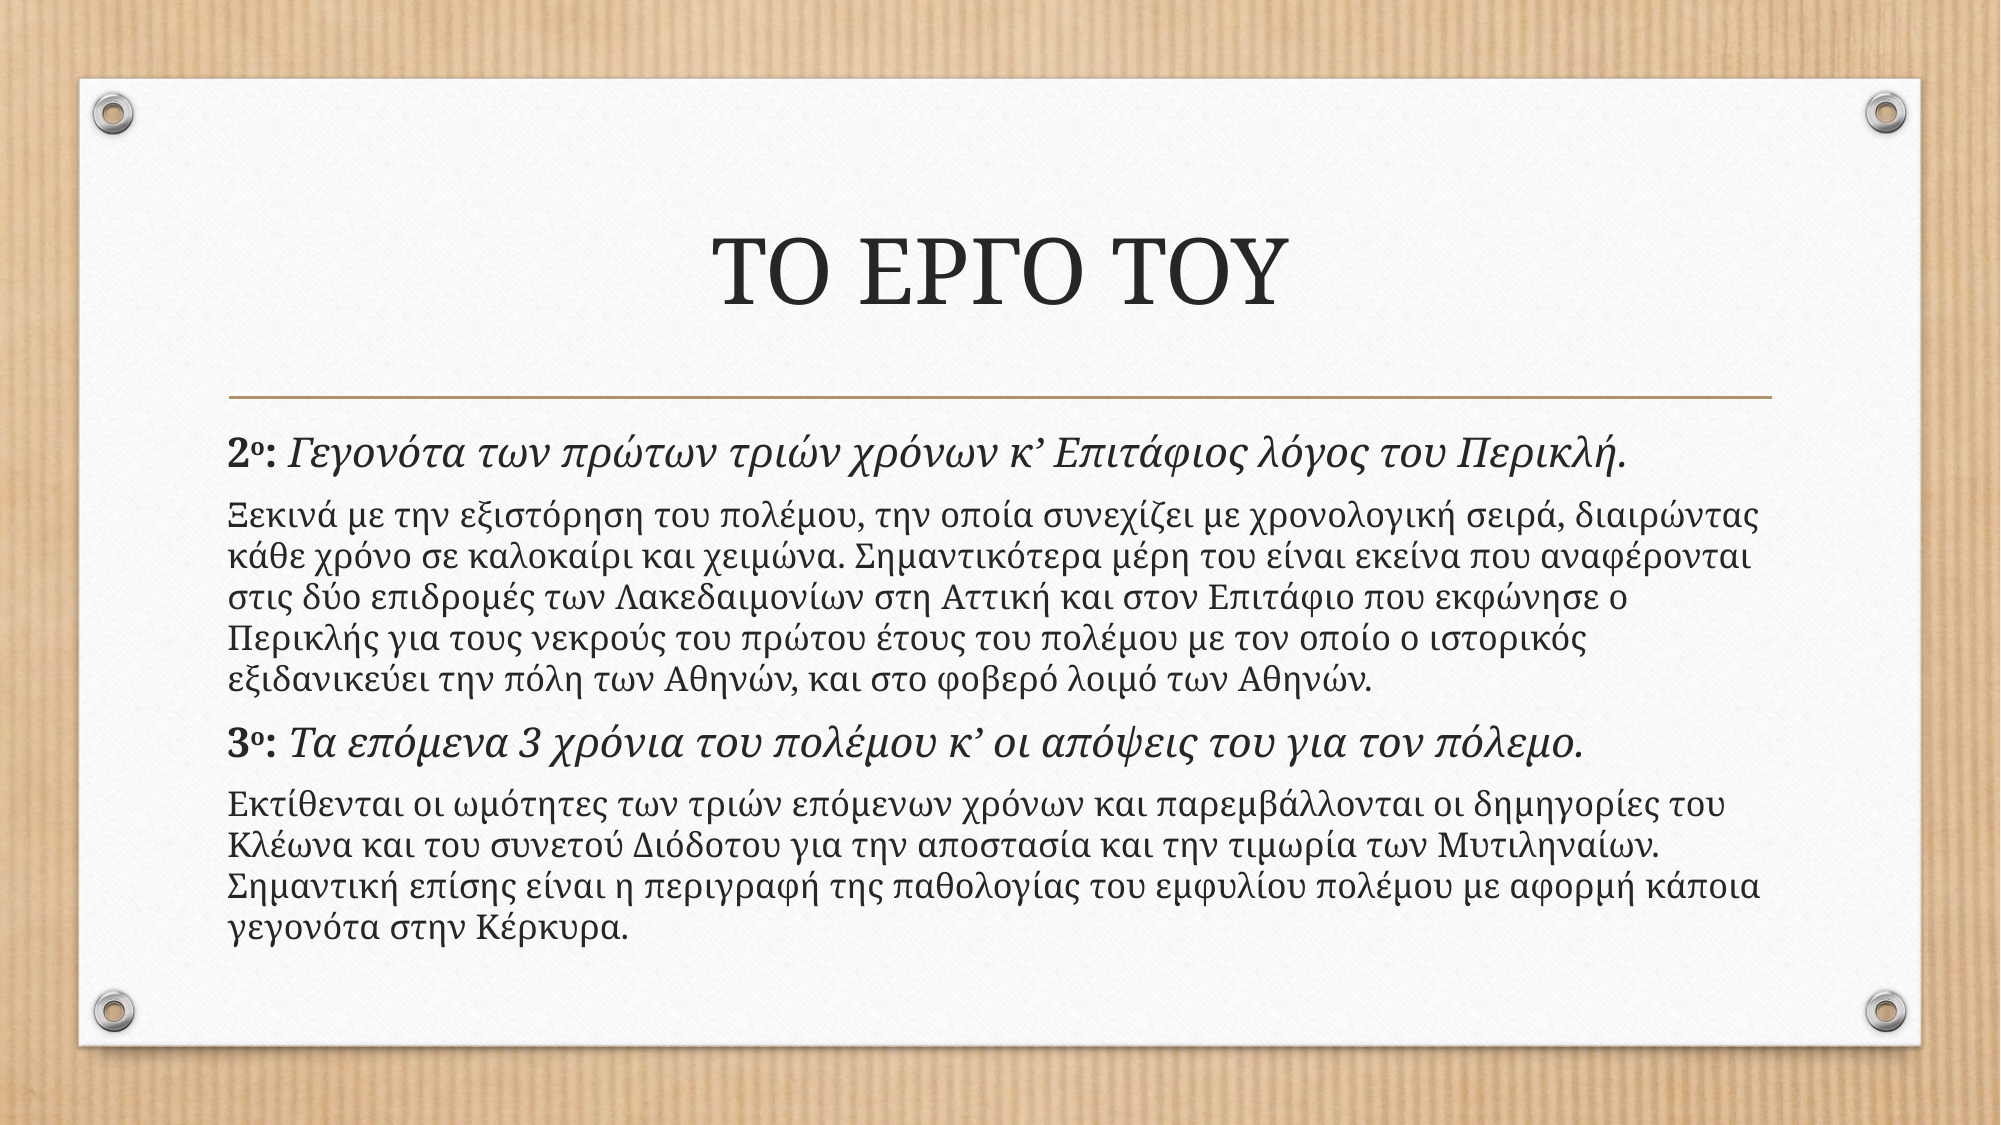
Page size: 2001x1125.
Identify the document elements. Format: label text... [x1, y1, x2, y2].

title ΤΟ ΕΡΓΟ ΤΟΥ [212, 161, 1788, 375]
picture [0, 0, 2001, 1125]
list 2ο: Γεγονότα των πρώτων τριών χρόνων κ’ Επιτάφιος λόγος του Περικλή. Ξεκινά με την εξιστόρηση του πολέμου, την οποία συνεχίζει με χρονολογική σειρά, διαιρώντας κάθε χρόνο σε καλοκαίρι και χειμώνα. Σημαντικότερα μέρη του είναι εκείνα που αναφέρονται στις δύο επιδρομές των Λακεδαιμονίων στη Αττική και στον Επιτάφιο που εκφώνησε ο Περικλής για τους νεκρούς του πρώτου έτους του πολέμου με τον οποίο ο ιστορικός εξιδανικεύει την πόλη των Αθηνών, και στο φοβερό λοιμό των Αθηνών. 3ο: Τα επόμενα 3 χρόνια του πολέμου κ’ οι απόψεις του για τον πόλεμο. Εκτίθενται οι ωμότητες των τριών επόμενων χρόνων και παρεμβάλλονται οι δημηγορίες του Κλέωνα και του συνετού Διόδοτου για την αποστασία και την τιμωρία των Μυτιληναίων. Σημαντική επίσης είναι η περιγραφή της παθολογίας του εμφυλίου πολέμου με αφορμή κάποια γεγονότα στην Κέρκυρα. [212, 419, 1788, 964]
